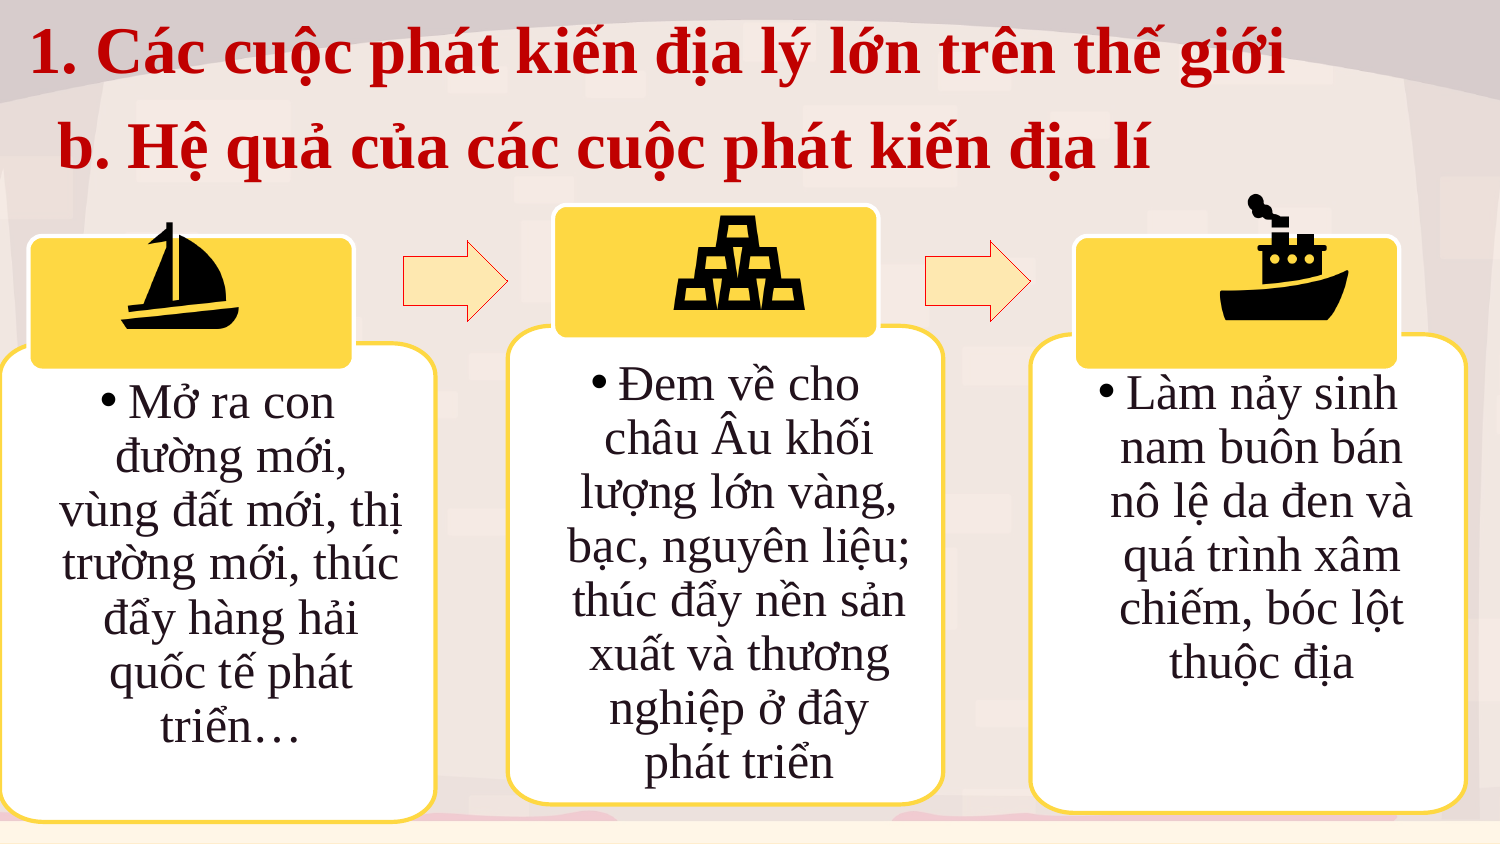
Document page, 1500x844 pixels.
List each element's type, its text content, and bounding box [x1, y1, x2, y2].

text_box b. Hệ quả của các cuộc phát kiến địa lí [0, 94, 1241, 189]
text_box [552, 186, 879, 340]
text_box Mở ra con đường mới, vùng đất mới, thị trường mới, thúc đẩy hàng hải quốc tế phát triển… [0, 341, 438, 825]
text_box Làm nảy sinh nam buôn bán nô lệ da đen và quá trình xâm chiếm, bóc lột thuộc địa [1028, 332, 1469, 815]
text_box [925, 240, 1031, 322]
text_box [28, 200, 355, 371]
text_box [403, 240, 508, 322]
text_box Đem về cho châu Âu khối lượng lớn vàng, bạc, nguyên liệu; thúc đẩy nền sản xuất và thương nghiệp ở đây phát triển [505, 323, 946, 807]
text_box [0, 0, 1500, 844]
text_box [1073, 187, 1400, 371]
text_box 1. Các cuộc phát kiến địa lý lớn trên thế giới [0, 0, 1348, 95]
